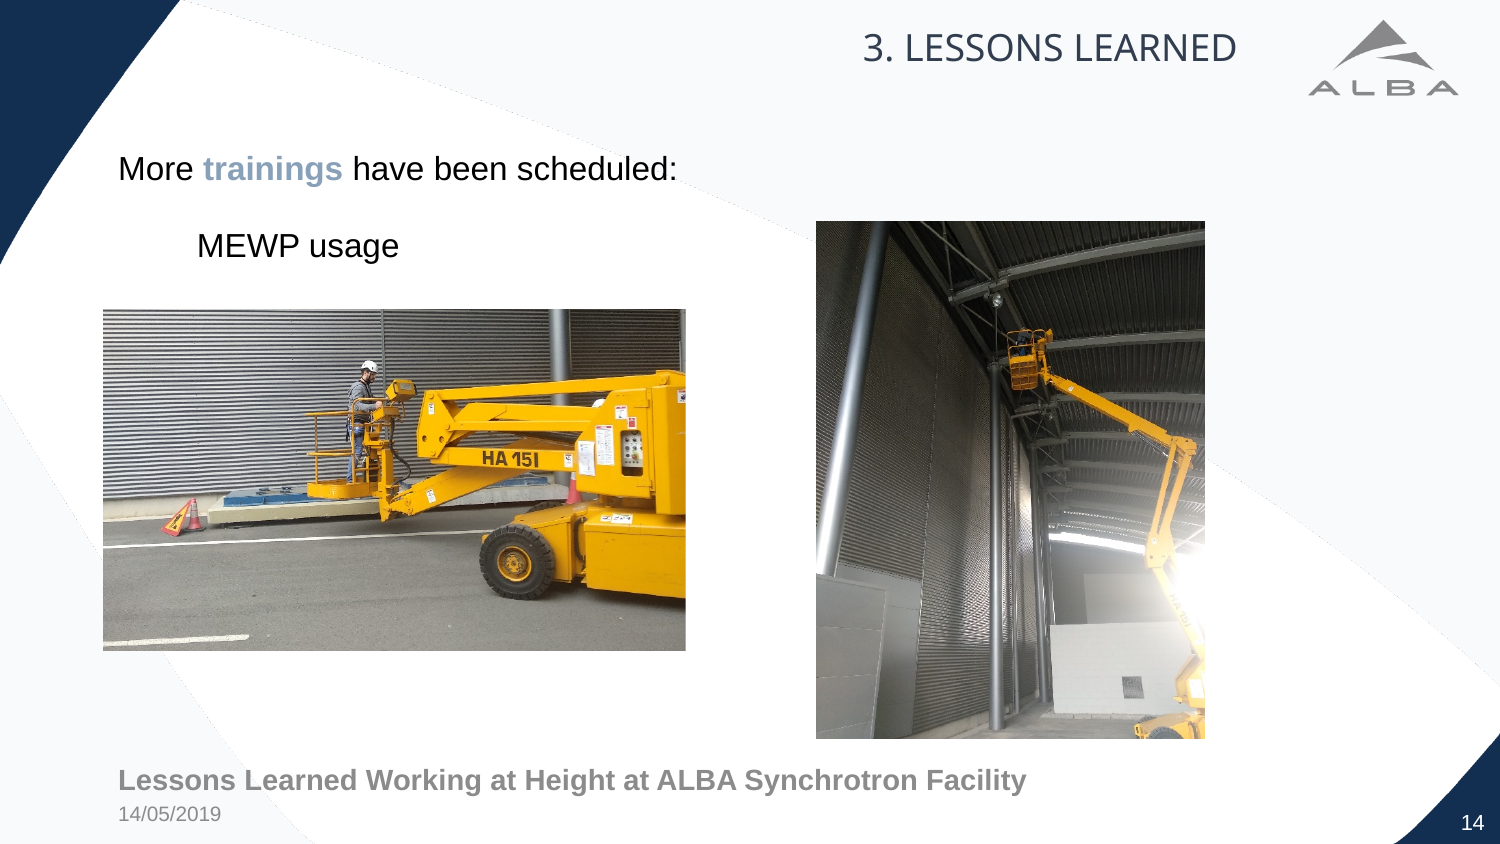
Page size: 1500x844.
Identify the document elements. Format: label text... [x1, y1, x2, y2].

picture [0, 0, 1500, 844]
text_box MEWP usage [181, 221, 450, 289]
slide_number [103, 798, 1154, 827]
title 3. LESSONS LEARNED [103, 21, 1263, 144]
footer Lessons Learned Working at Height at ALBA Synchrotron Facility [103, 759, 1154, 797]
slide_number 14 [1162, 798, 1500, 844]
text_box More trainings have been scheduled: [103, 144, 1397, 213]
